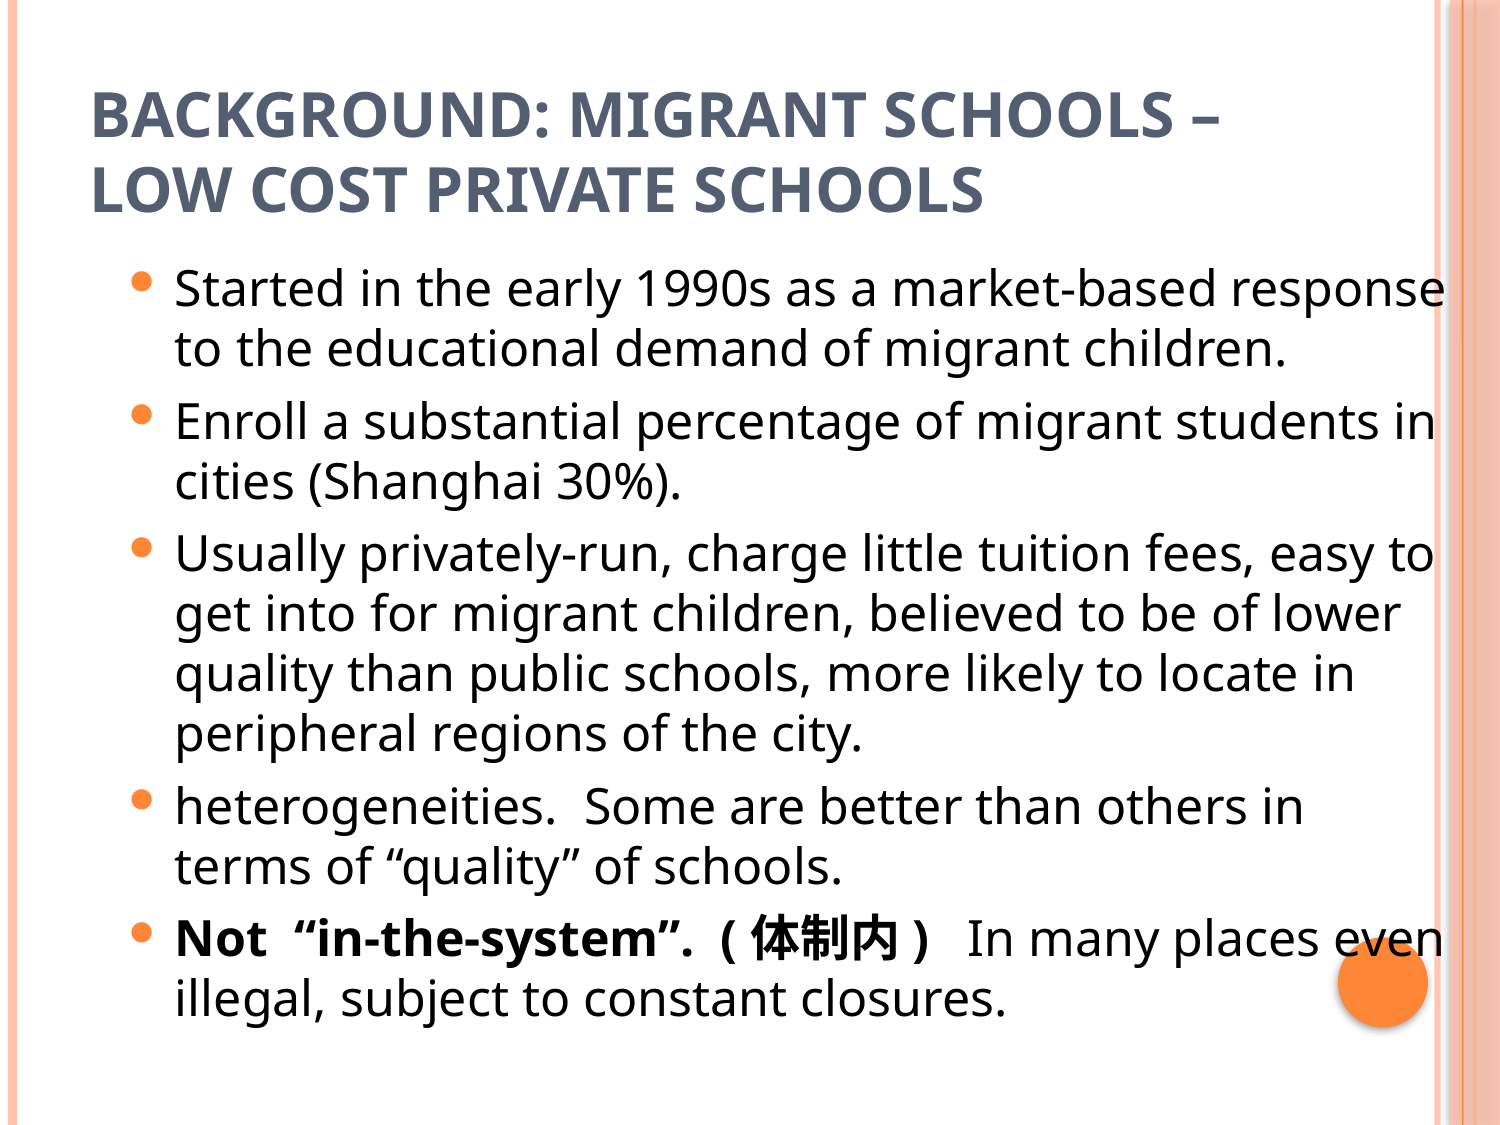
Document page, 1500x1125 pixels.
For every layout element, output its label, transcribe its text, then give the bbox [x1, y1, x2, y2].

list Started in the early 1990s as a market-based response to the educational demand of migrant children. Enroll a substantial percentage of migrant students in cities (Shanghai 30%). Usually privately-run, charge little tuition fees, easy to get into for migrant children, believed to be of lower quality than public schools, more likely to locate in peripheral regions of the city. heterogeneities. Some are better than others in terms of “quality” of schools. Not “in-the-system”. (体制内) In many places even illegal, subject to constant closures. [100, 249, 1466, 1094]
title Background: migrant schools – low cost private schools [75, 45, 1300, 233]
